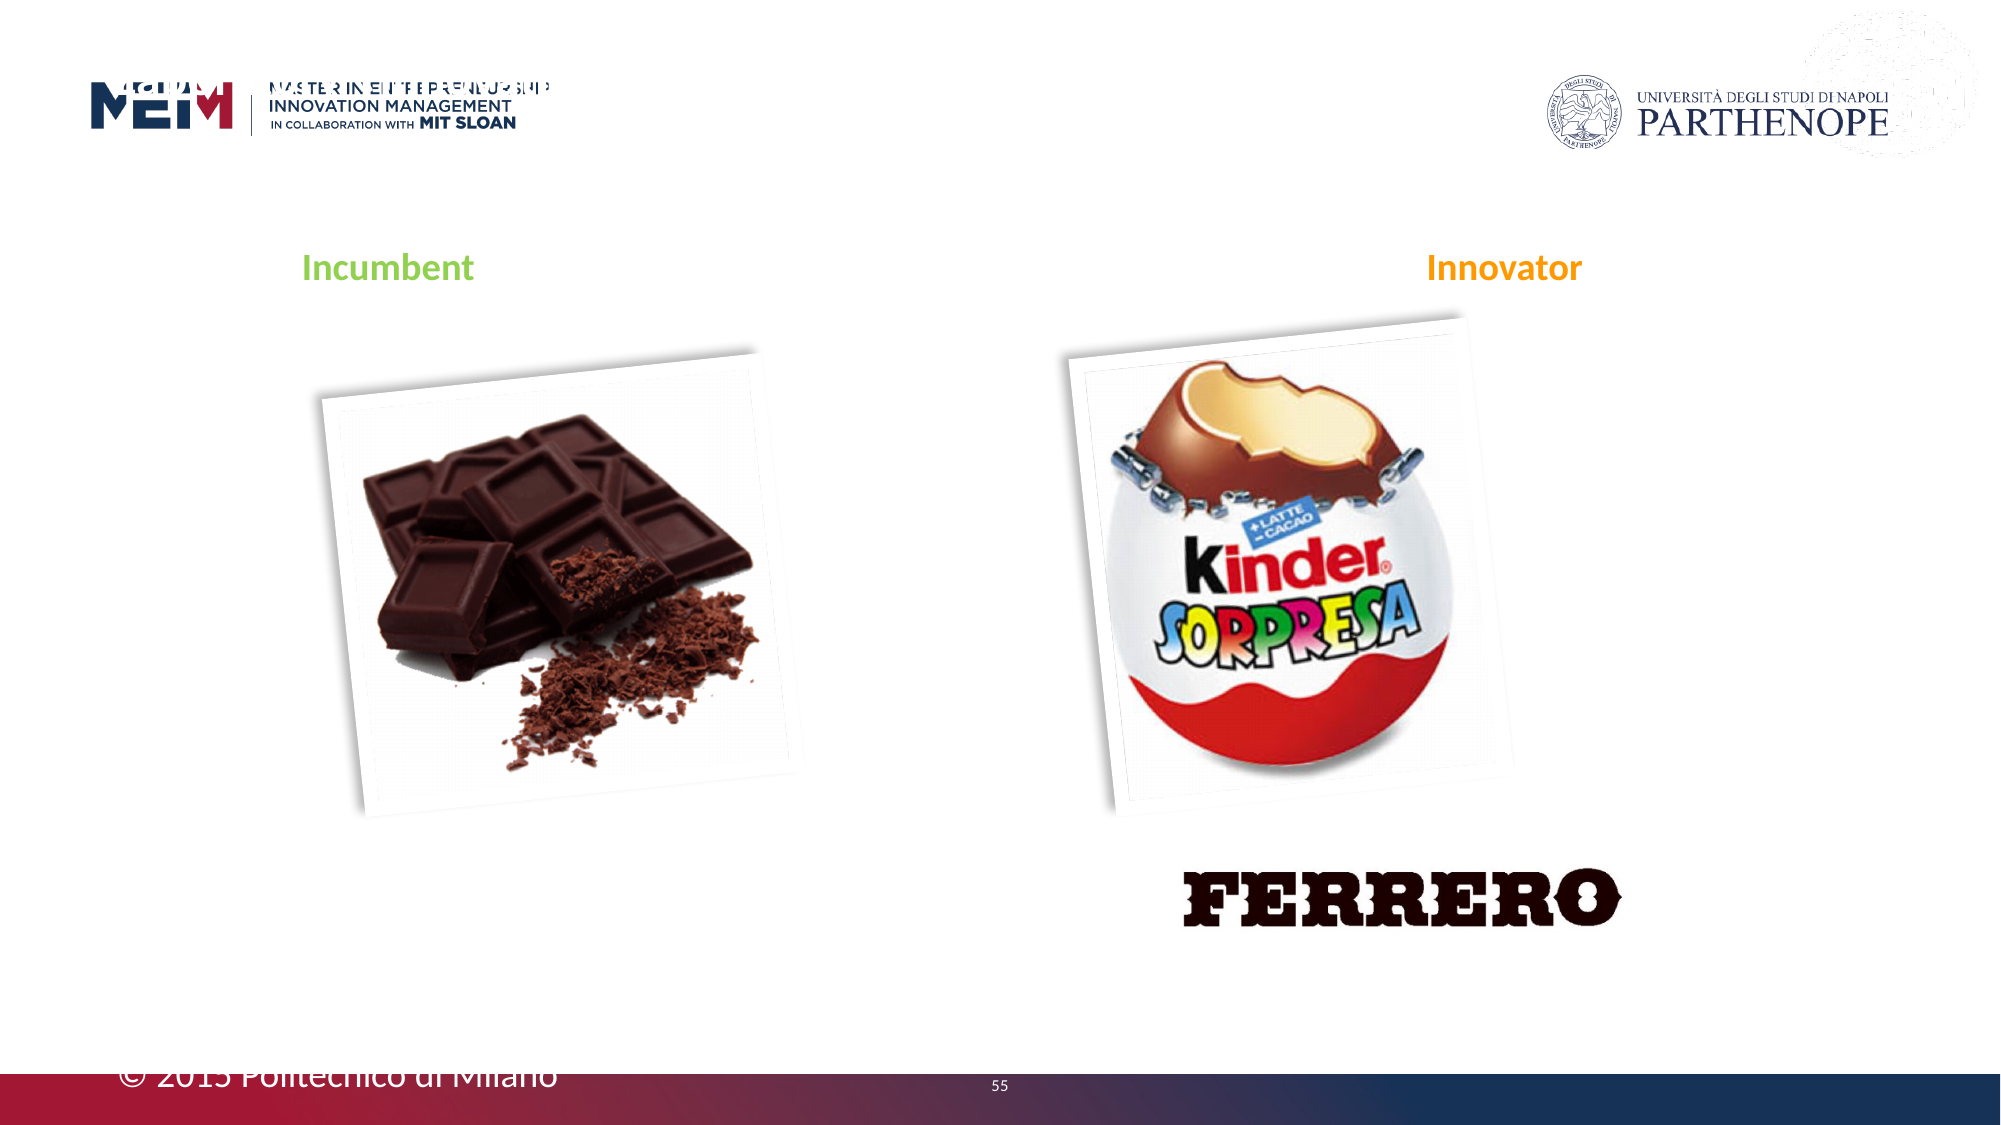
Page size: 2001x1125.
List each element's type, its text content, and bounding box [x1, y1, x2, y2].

slide_number 55 [766, 1042, 1234, 1103]
picture [1085, 334, 1498, 800]
picture [0, 1074, 2001, 1125]
title Laboratory «Innovation of Meanings» [99, 45, 1630, 138]
footer © 2015 Politecnico di Milano [102, 1042, 575, 1103]
text_box Incumbent [288, 235, 942, 296]
picture [339, 370, 788, 800]
picture [1177, 865, 1630, 934]
text_box Innovator [942, 235, 1597, 296]
picture [1801, 9, 1978, 158]
